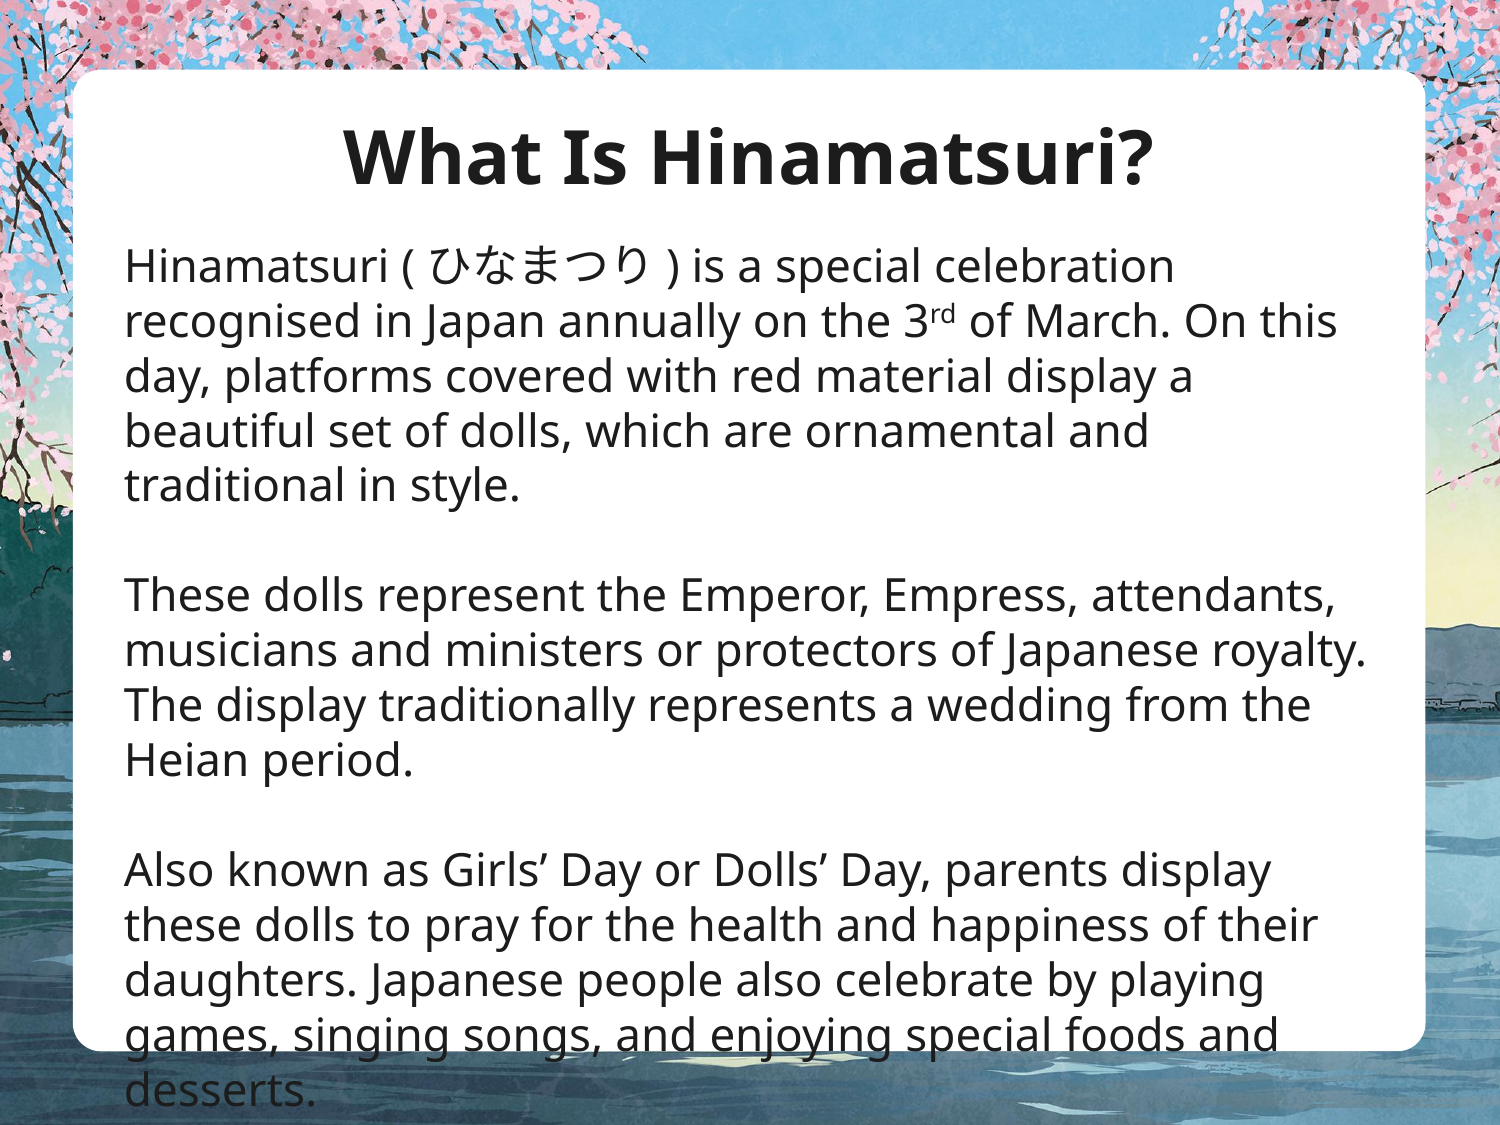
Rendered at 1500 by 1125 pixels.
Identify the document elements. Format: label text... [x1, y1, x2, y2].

text_box Hinamatsuri (ひなまつり) is a special celebration recognised in Japan annually on the 3rd of March. On this day, platforms covered with red material display a beautiful set of dolls, which are ornamental and traditional in style. These dolls represent the Emperor, Empress, attendants, musicians and ministers or protectors of Japanese royalty. The display traditionally represents a wedding from the Heian period. Also known as Girls’ Day or Dolls’ Day, parents display these dolls to pray for the health and happiness of their daughters. Japanese people also celebrate by playing games, singing songs, and enjoying special foods and desserts. [123, 236, 1376, 1116]
picture [0, 0, 1500, 1125]
title What Is Hinamatsuri? [75, 78, 1424, 242]
